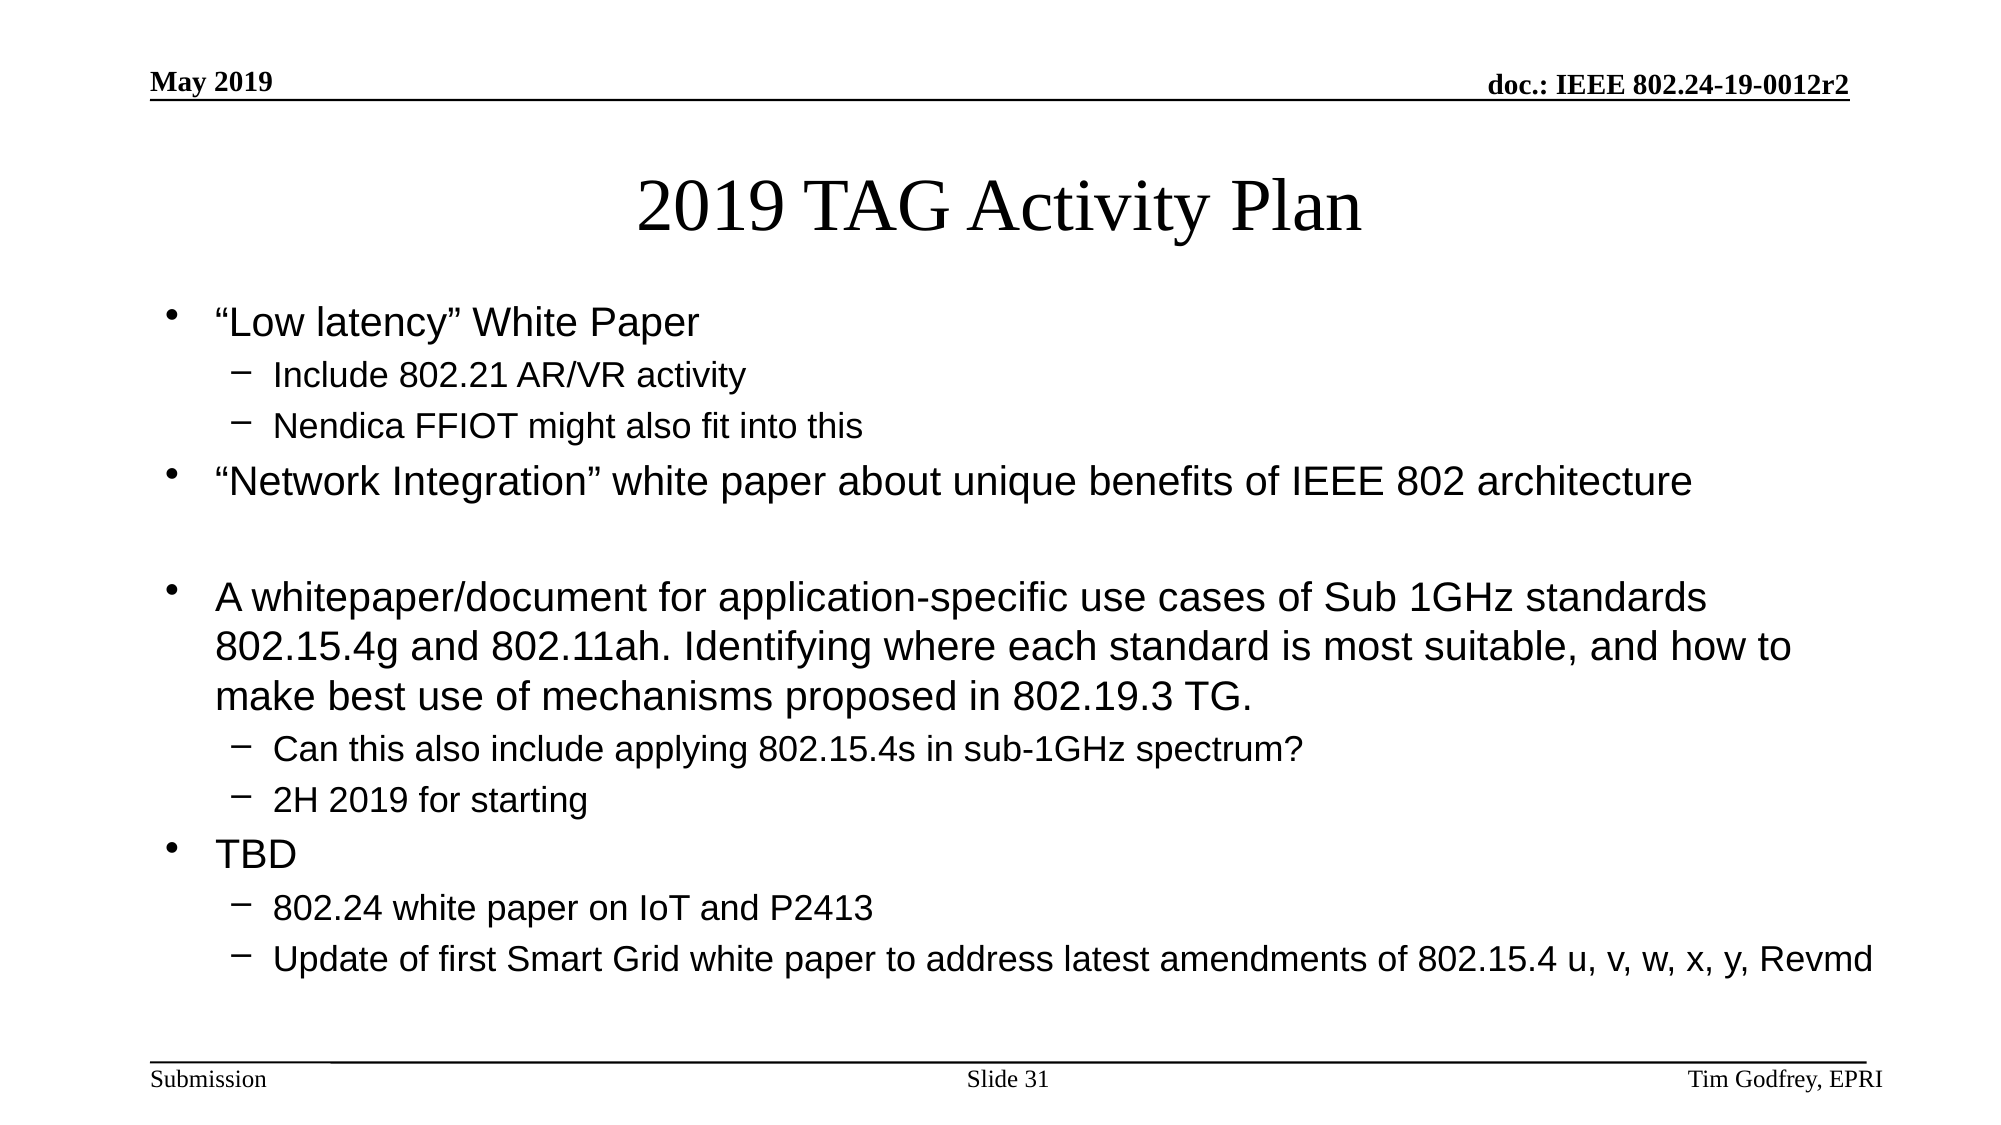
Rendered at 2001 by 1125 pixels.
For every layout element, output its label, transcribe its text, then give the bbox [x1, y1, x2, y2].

slide_number Slide 31 [966, 1062, 1051, 1093]
title 2019 TAG Activity Plan [150, 112, 1850, 287]
list “Low latency” White Paper Include 802.21 AR/VR activity Nendica FFIOT might also fit into this “Network Integration” white paper about unique benefits of IEEE 802 architecture A whitepaper/document for application-specific use cases of Sub 1GHz standards 802.15.4g and 802.11ah. Identifying where each standard is most suitable, and how to make best use of mechanisms proposed in 802.19.3 TG. Can this also include applying 802.15.4s in sub-1GHz spectrum? 2H 2019 for starting TBD 802.24 white paper on IoT and P2413 Update of first Smart Grid white paper to address latest amendments of 802.15.4 u, v, w, x, y, Revmd [150, 287, 1900, 1025]
footer Tim Godfrey, EPRI [1200, 1062, 1884, 1108]
